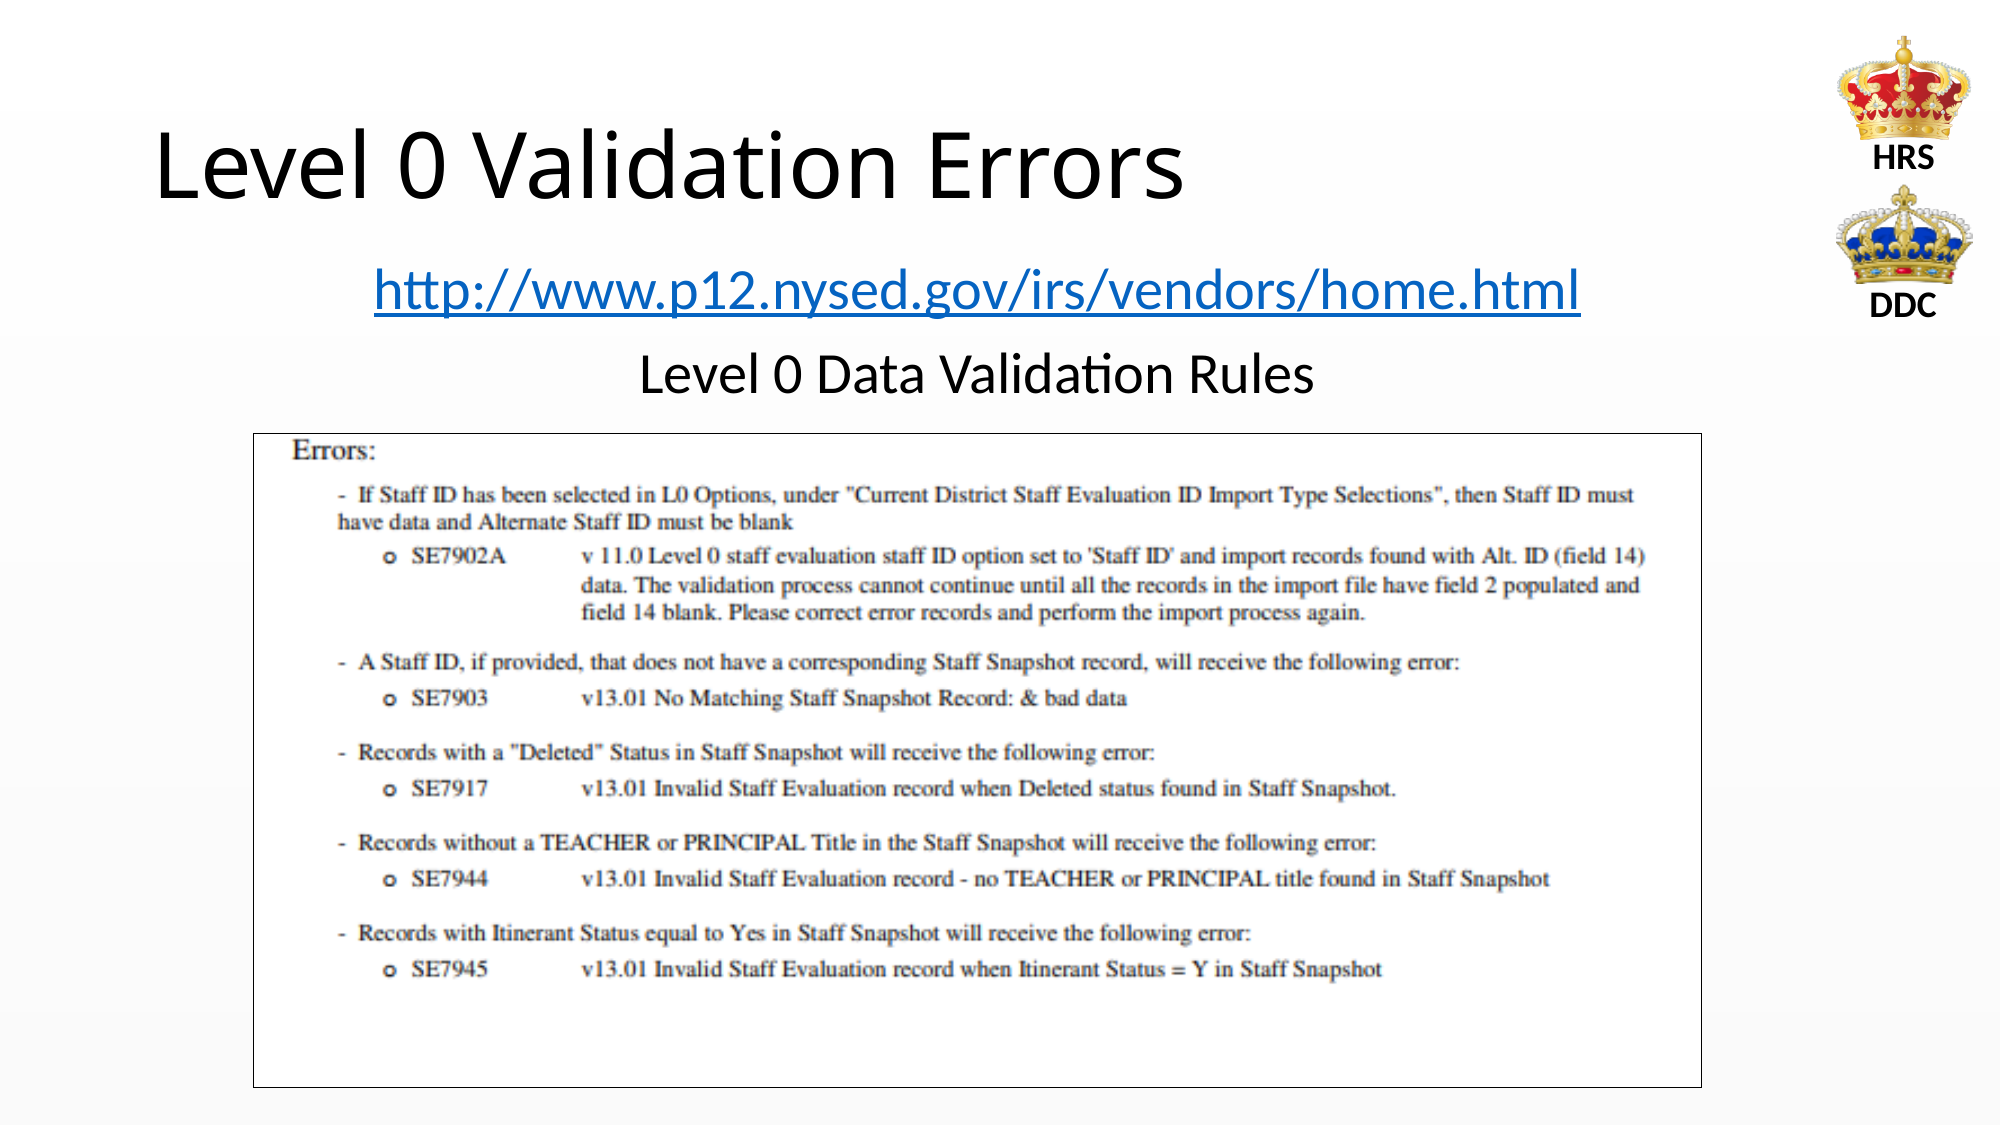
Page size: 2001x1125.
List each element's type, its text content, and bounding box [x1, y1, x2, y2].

title Level 0 Validation Errors [137, 59, 1836, 278]
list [252, 433, 1702, 1088]
list http://www.p12.nysed.gov/irs/vendors/home.html Level 0 Data Validation Rules [253, 251, 1702, 433]
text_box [1833, 33, 1973, 186]
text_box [1836, 184, 1980, 333]
